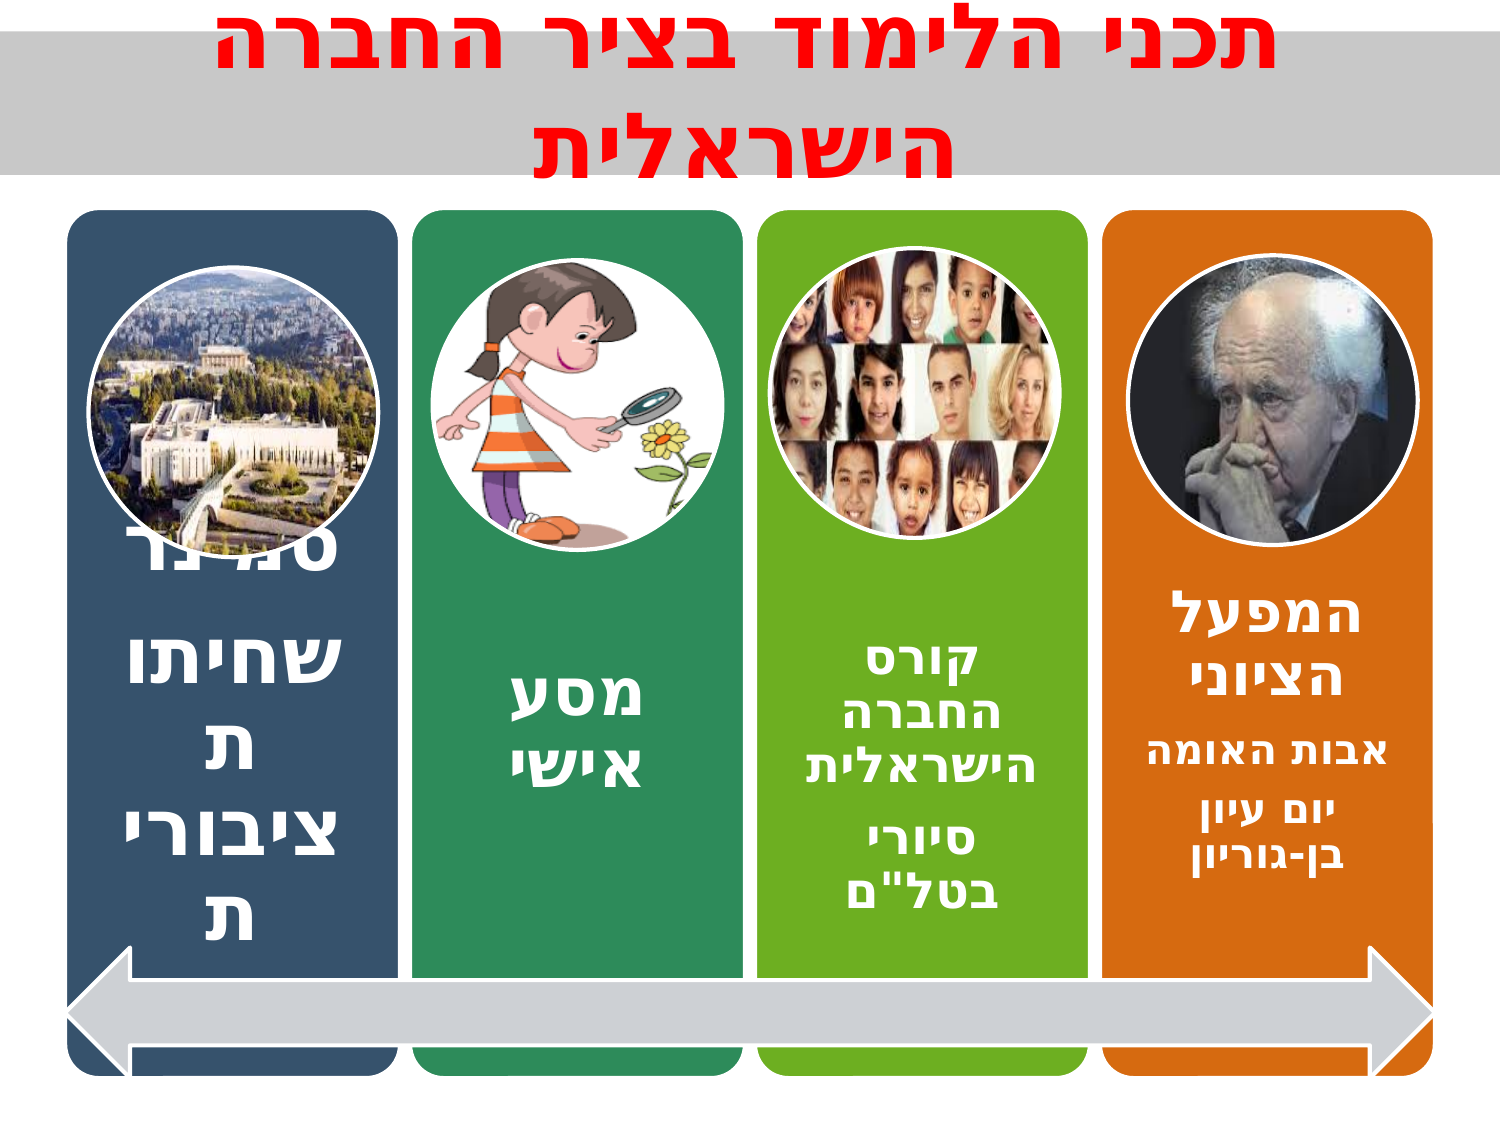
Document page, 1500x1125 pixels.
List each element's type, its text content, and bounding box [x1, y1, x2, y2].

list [64, 207, 1436, 1079]
title תכני הלימוד בציר החברה הישראלית [52, 23, 1442, 152]
